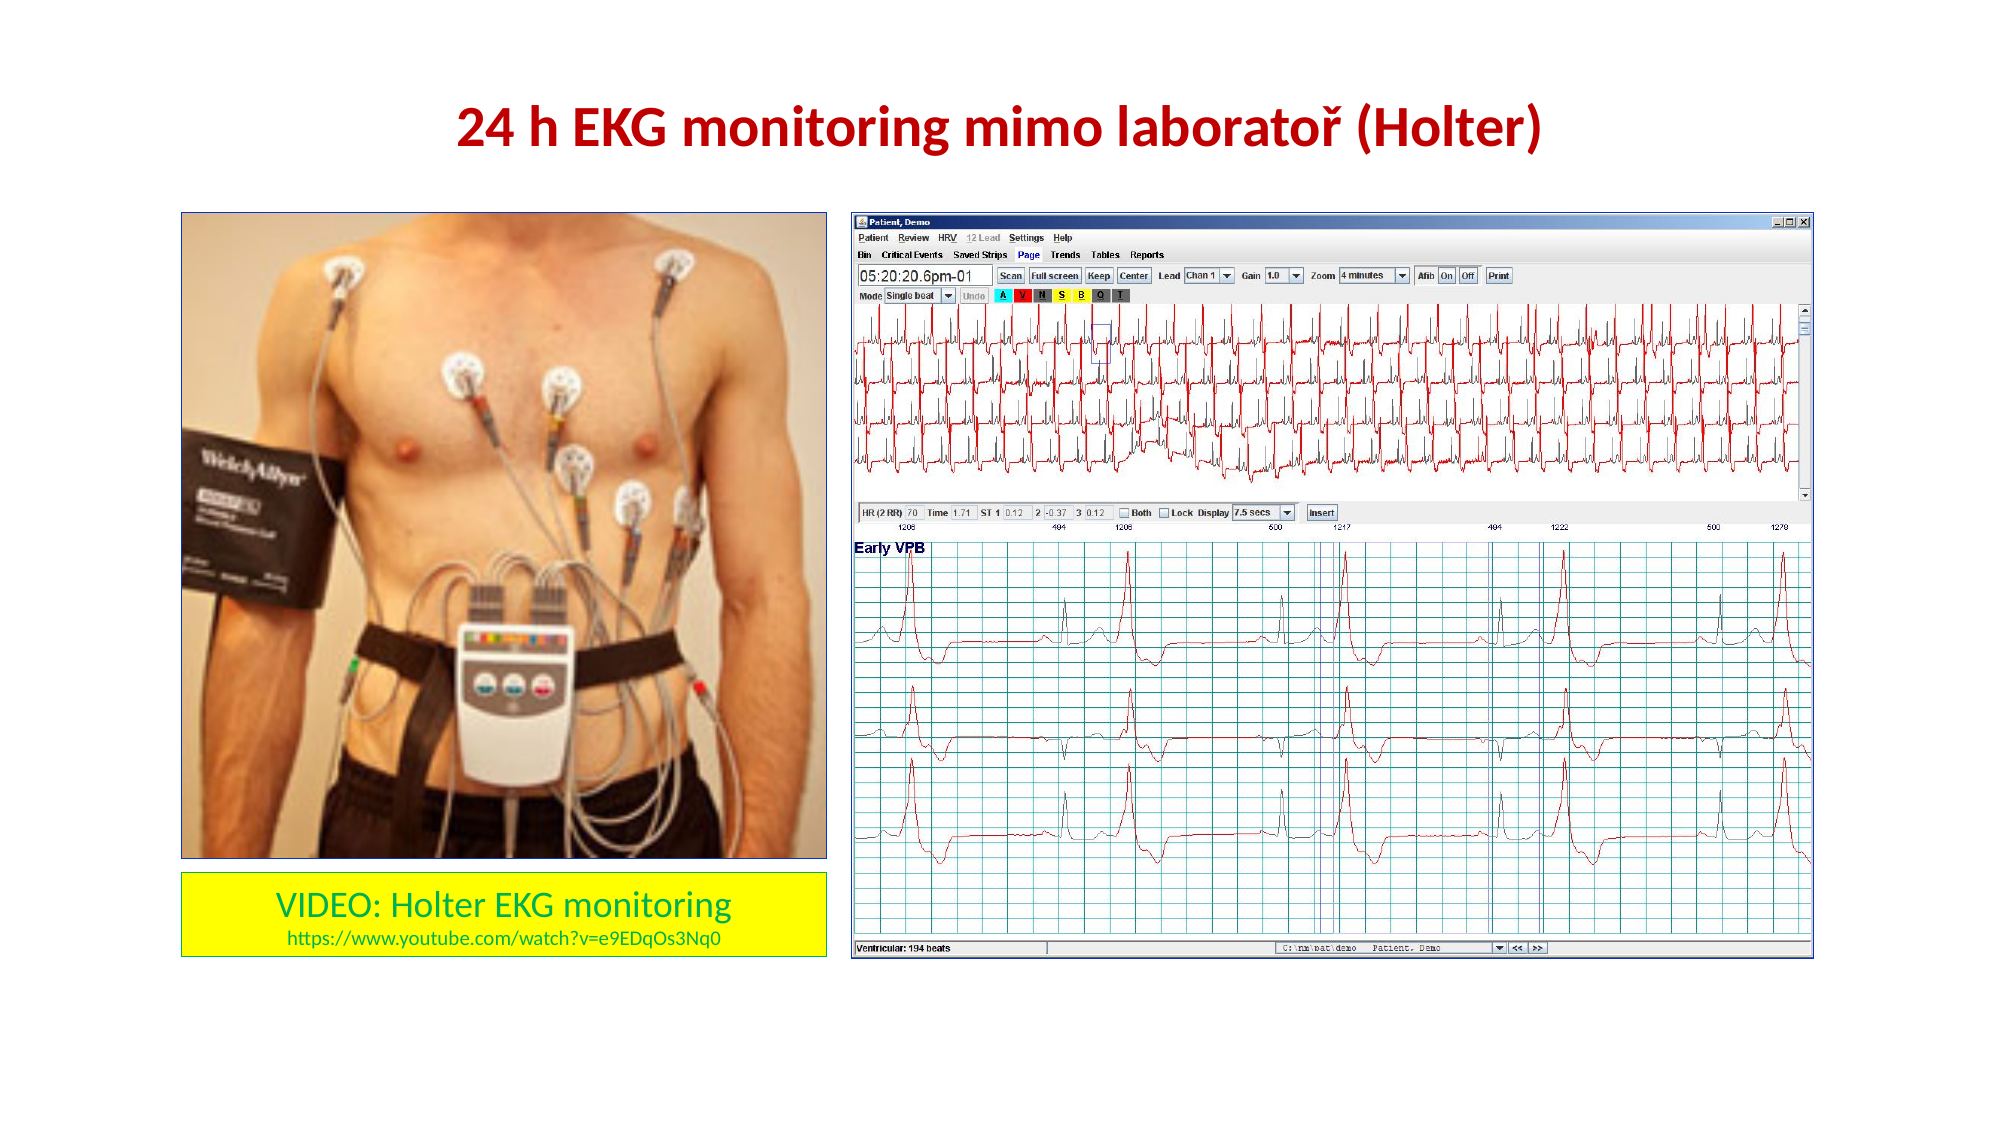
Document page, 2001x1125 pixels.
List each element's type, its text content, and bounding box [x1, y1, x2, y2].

text_box VIDEO: Holter EKG monitoring https://www.youtube.com/watch?v=e9EDqOs3Nq0 [181, 872, 827, 957]
picture [851, 212, 1814, 959]
picture [180, 212, 827, 859]
text_box 24 h EKG monitoring mimo laboratoř (Holter) [309, 81, 1691, 166]
